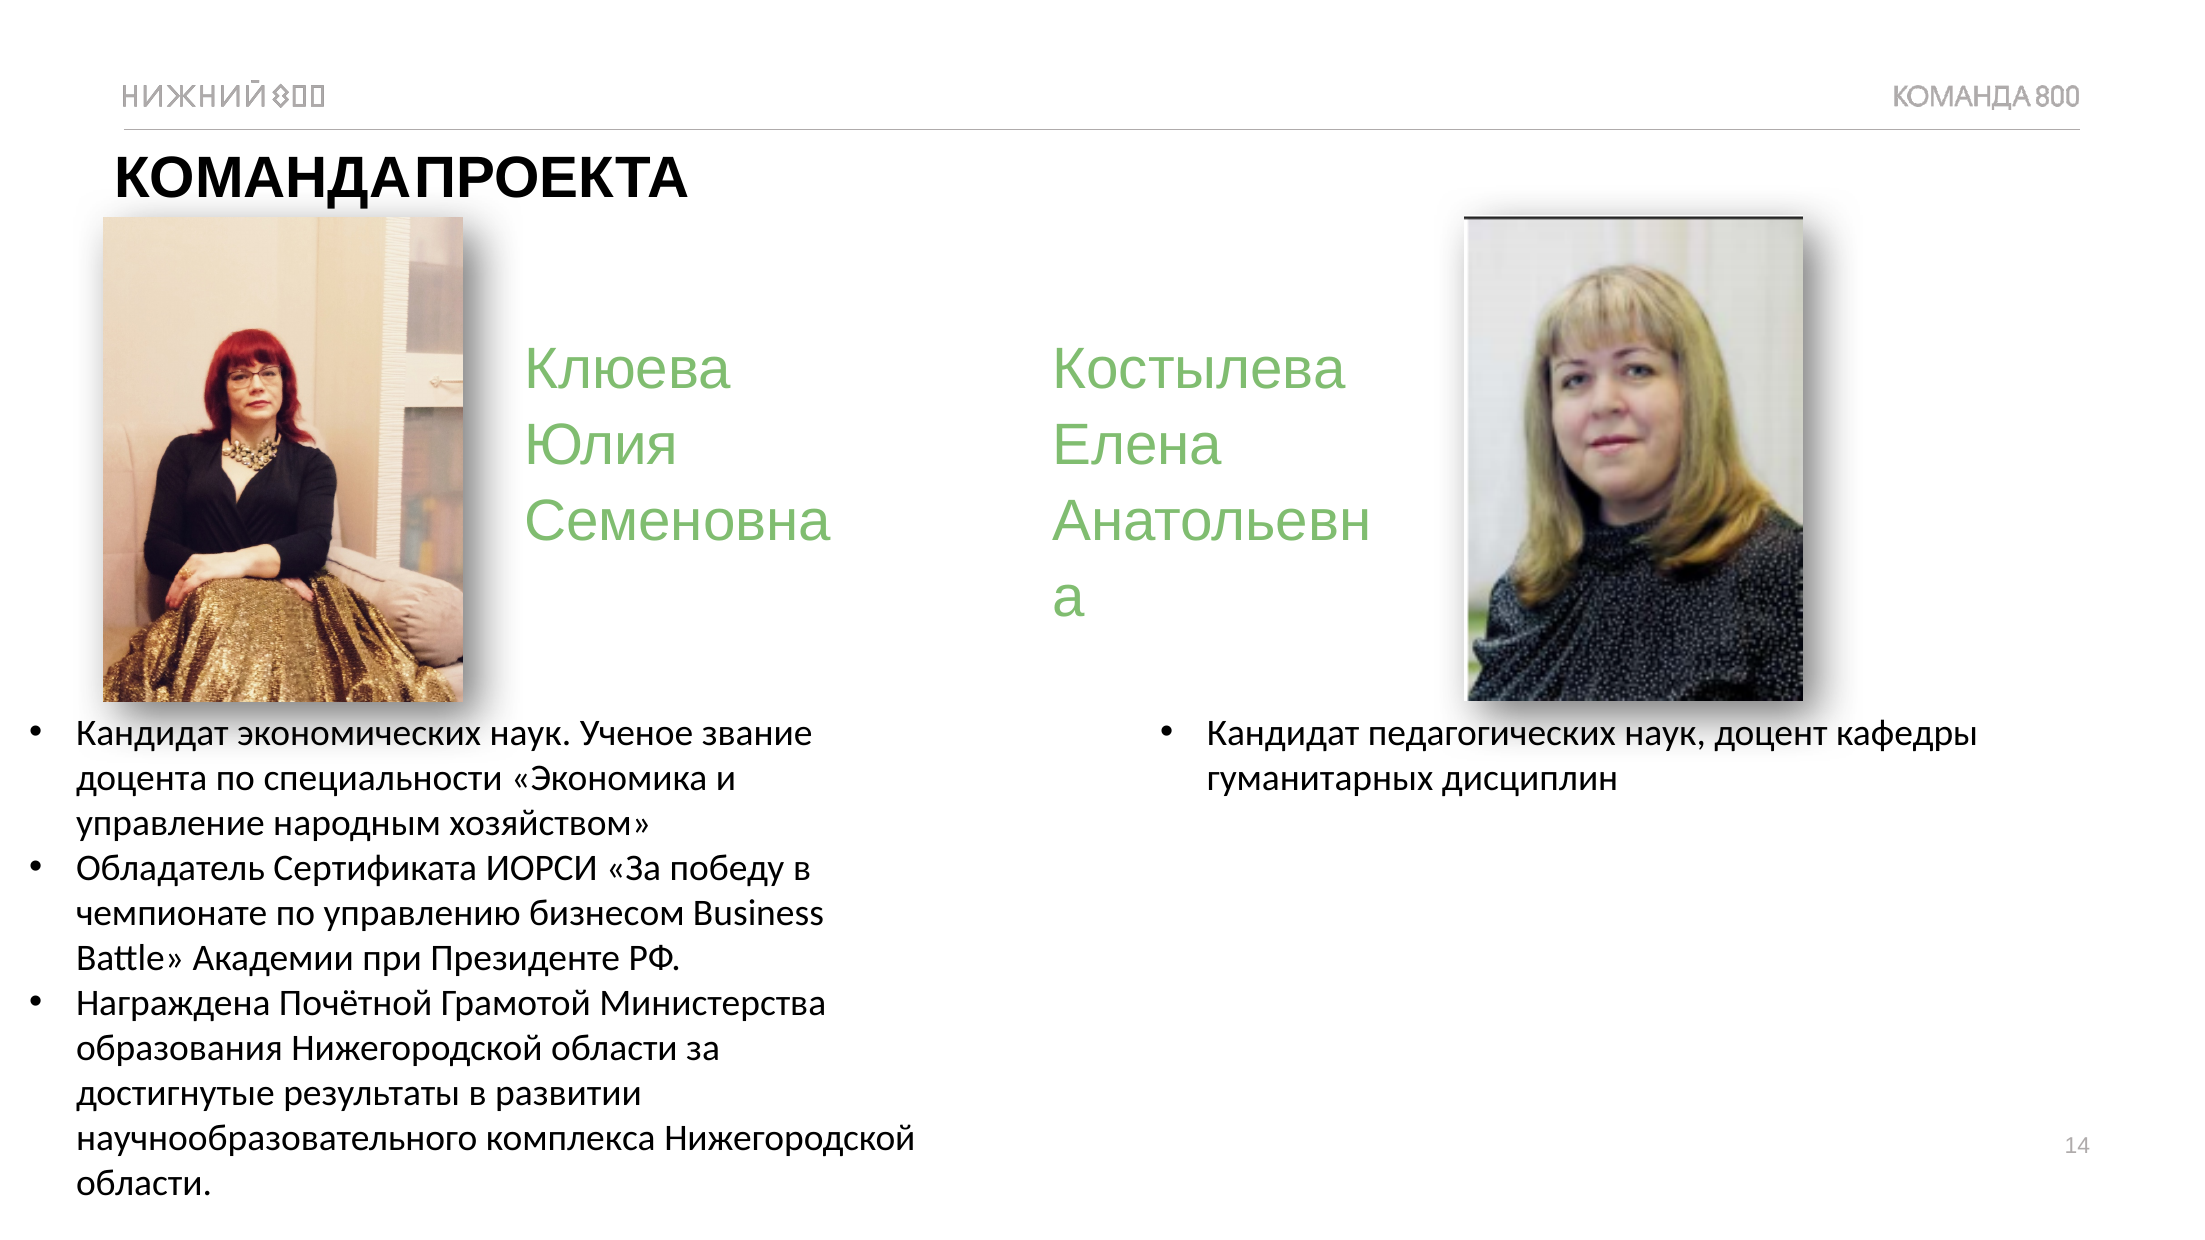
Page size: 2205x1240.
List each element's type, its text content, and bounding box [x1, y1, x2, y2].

picture [123, 80, 324, 108]
text_box Клюева Юлия Семеновна [522, 314, 846, 553]
text_box 14 [2062, 1128, 2093, 1159]
text_box Кандидат педагогических наук, доцент кафедры гуманитарных дисциплин [1145, 700, 2071, 806]
text_box Костылева Елена Анатольевна [1050, 314, 1399, 629]
text_box Кандидат экономических наук. Ученое звание доцента по специальности «Экономика и управление народным хозяйством» Обладатель Сертификата ИОРСИ «За победу в чемпионате по управлению бизнесом Business Battle» Академии при Президенте РФ. Награждена Почётной Грамотой Министерства образования Нижегородской области за достигнутые результаты в развитии научнообразовательного комплекса Нижегородской области. [14, 700, 940, 1211]
picture [1892, 84, 2081, 111]
picture [103, 216, 464, 703]
title КОМАНДА ПРОЕКТА [112, 137, 1225, 347]
picture [1464, 215, 1803, 701]
